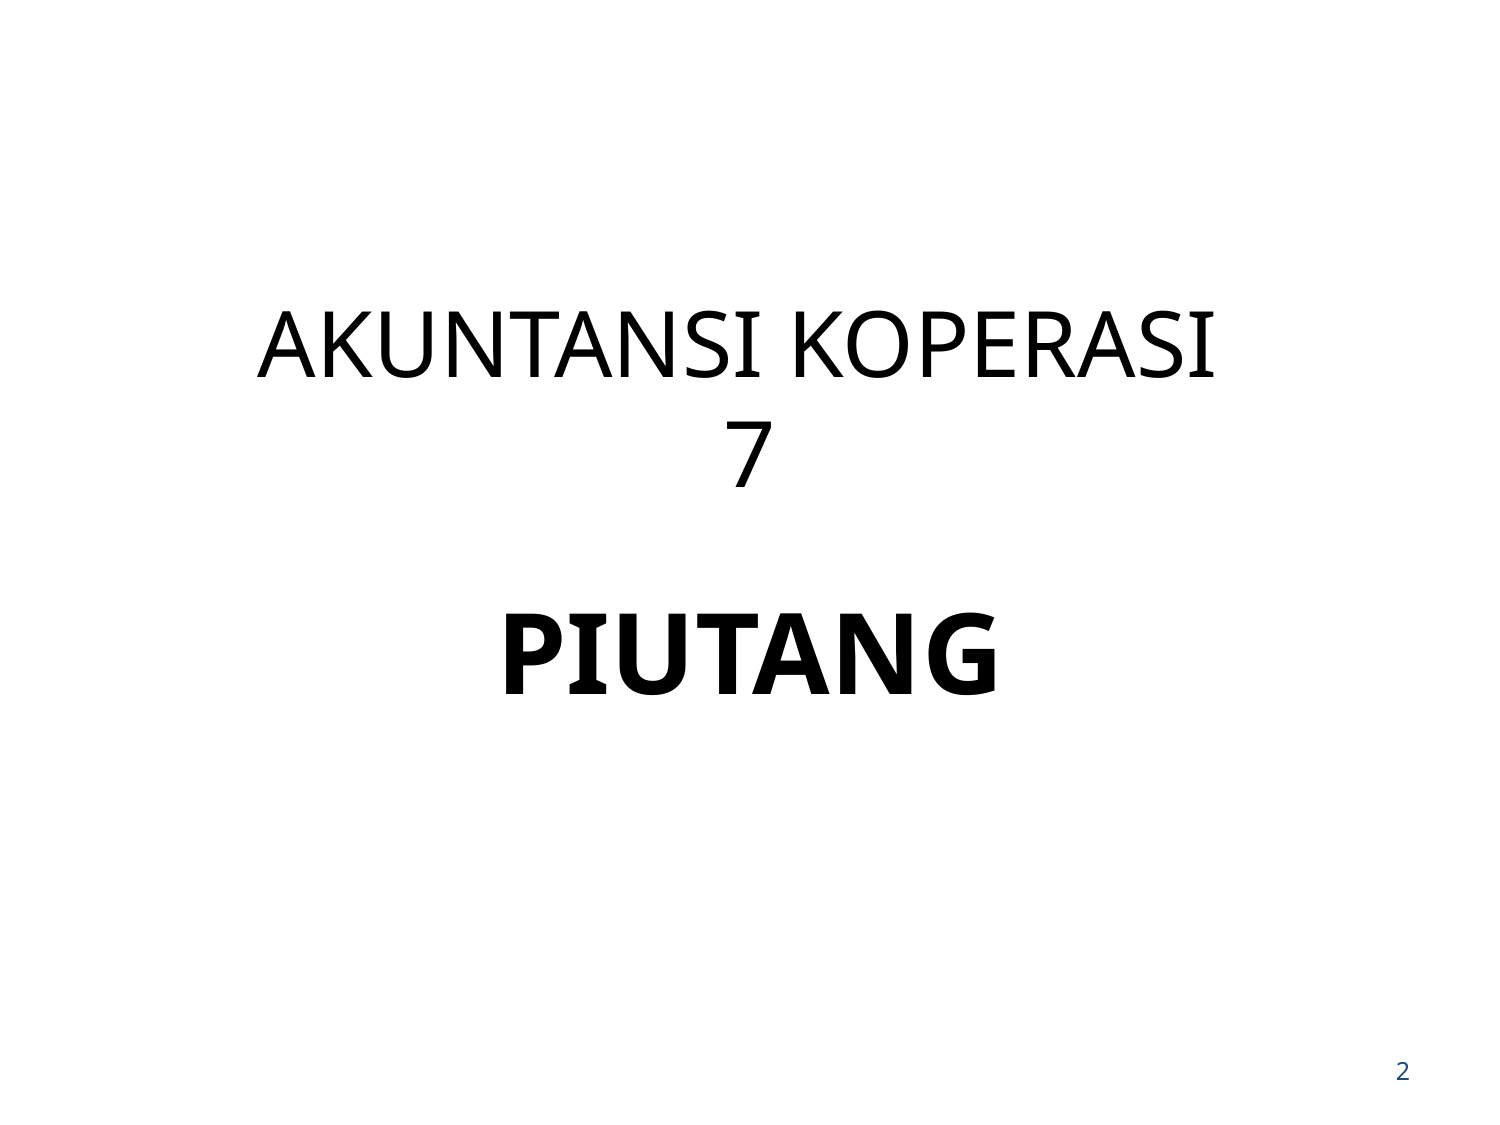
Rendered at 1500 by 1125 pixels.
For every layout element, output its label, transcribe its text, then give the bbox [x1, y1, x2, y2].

title AKUNTANSI KOPERASI 7 [47, 252, 1453, 539]
text_box piutang [62, 574, 1438, 888]
slide_number 2 [1074, 1042, 1425, 1103]
